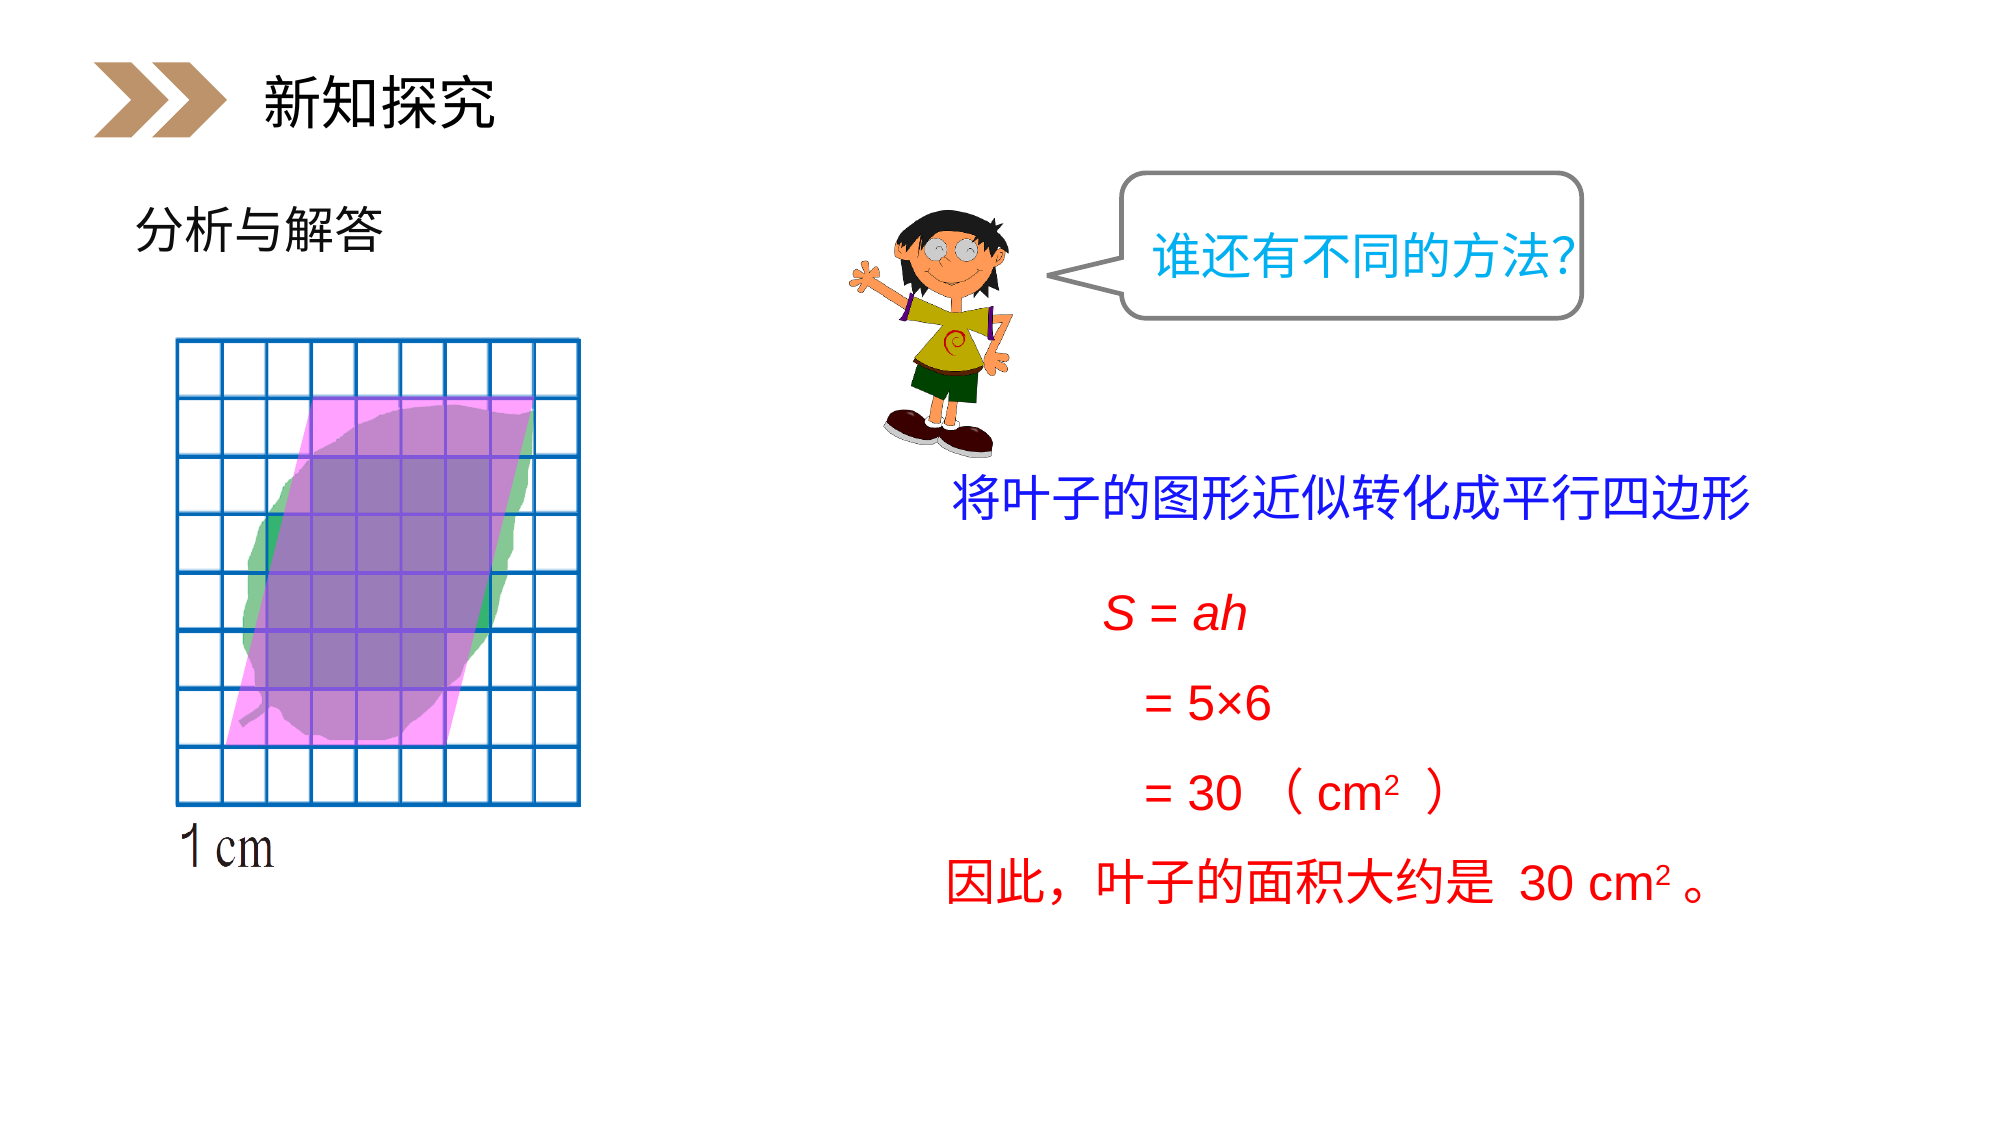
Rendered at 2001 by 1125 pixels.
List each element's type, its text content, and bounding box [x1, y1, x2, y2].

text_box 新知探究 [248, 66, 1088, 137]
text_box 分析与解答 [101, 172, 418, 291]
text_box 将叶子的图形近似转化成平行四边形 [936, 459, 1767, 535]
picture [163, 327, 590, 813]
picture [170, 816, 280, 870]
text_box 因此，叶子的面积大约是 30 cm2。 [930, 843, 1828, 918]
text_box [849, 172, 1582, 458]
text_box S = ah = 5×6 = 30（cm2 ） [1087, 543, 1551, 828]
